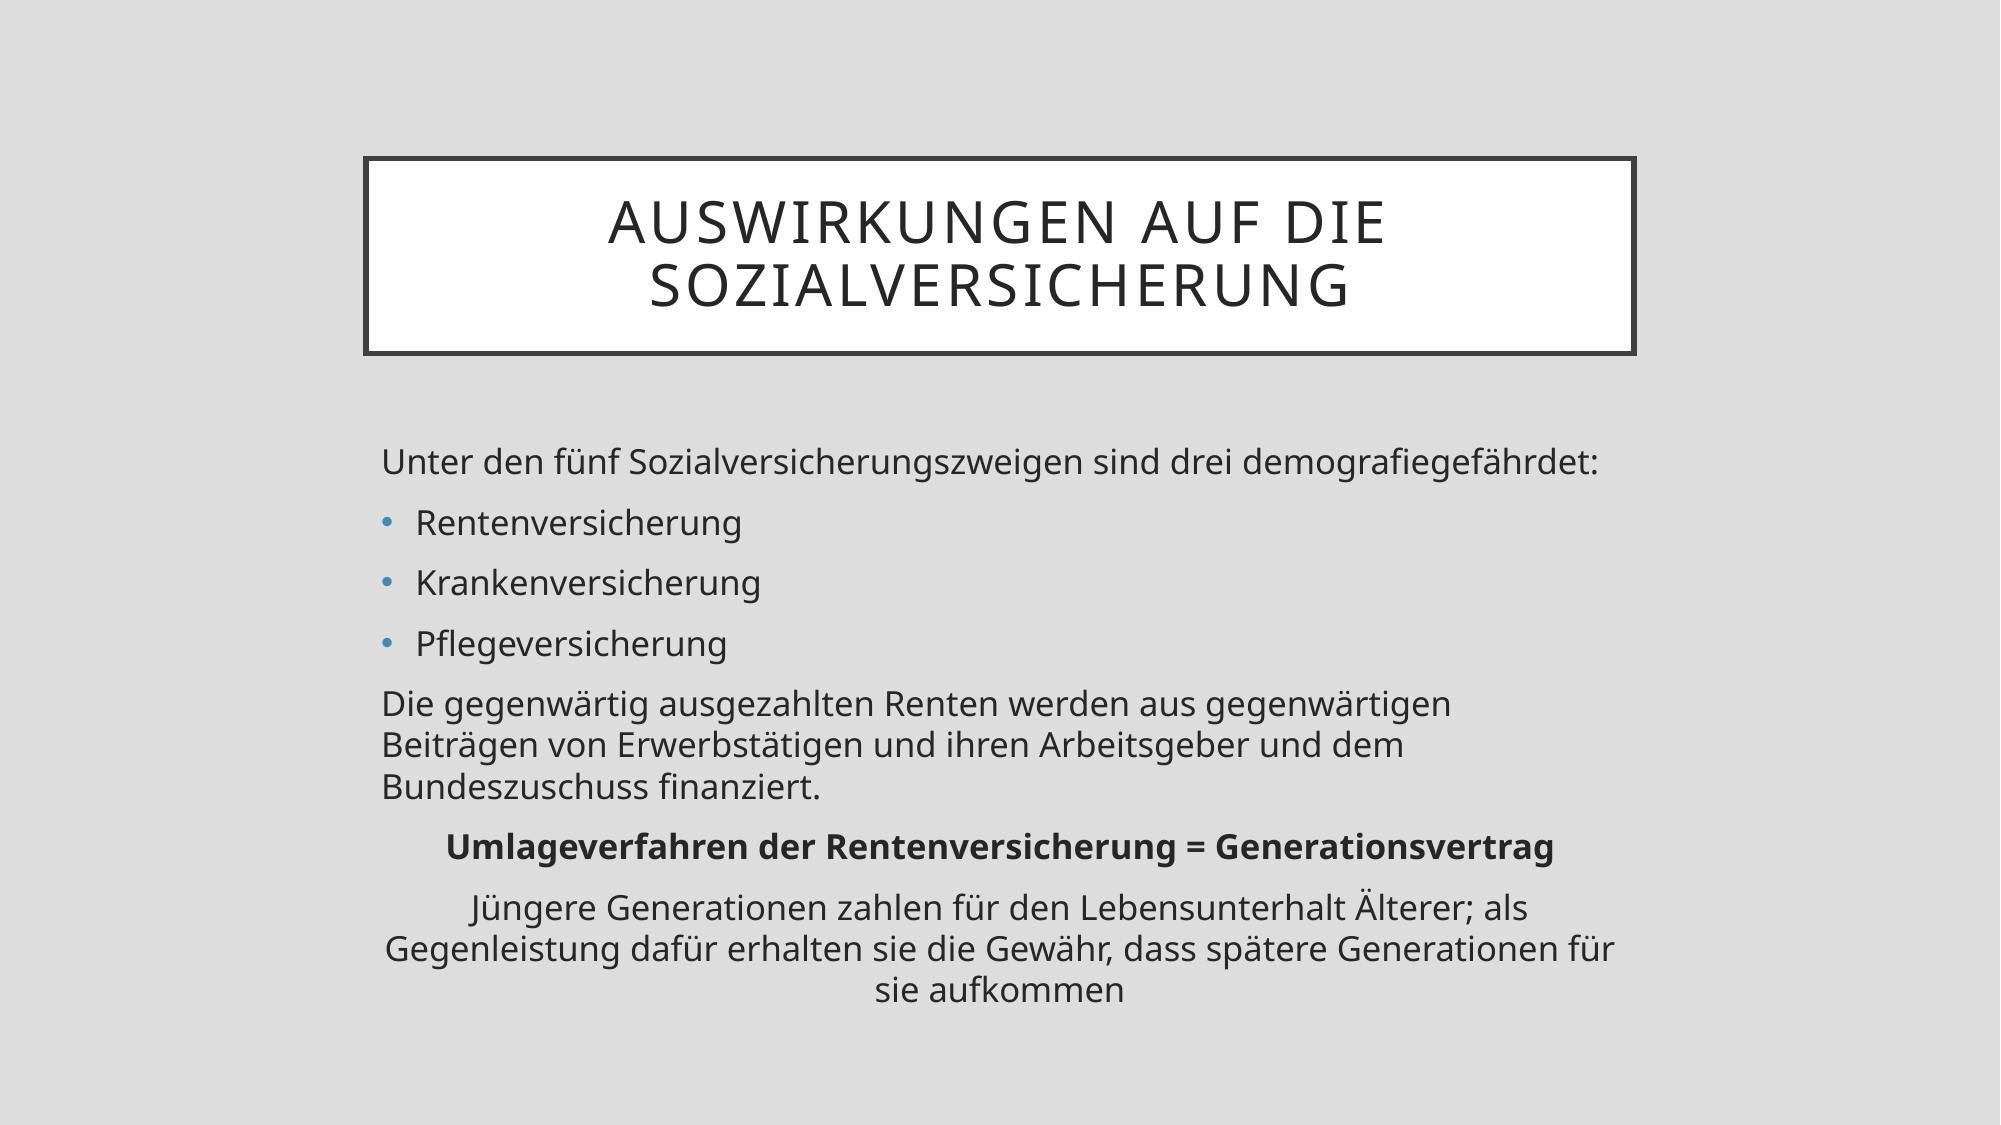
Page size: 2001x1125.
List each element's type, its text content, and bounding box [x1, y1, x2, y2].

title Auswirkungen auf die Sozialversicherung [363, 156, 1637, 356]
list Unter den fünf Sozialversicherungszweigen sind drei demografiegefährdet: Rentenversicherung Krankenversicherung Pflegeversicherung Die gegenwärtig ausgezahlten Renten werden aus gegenwärtigen Beiträgen von Erwerbstätigen und ihren Arbeitsgeber und dem Bundeszuschuss finanziert. Umlageverfahren der Rentenversicherung = Generationsvertrag Jüngere Generationen zahlen für den Lebensunterhalt Älterer; als Gegenleistung dafür erhalten sie die Gewähr, dass spätere Generationen für sie aufkommen [366, 432, 1634, 1023]
